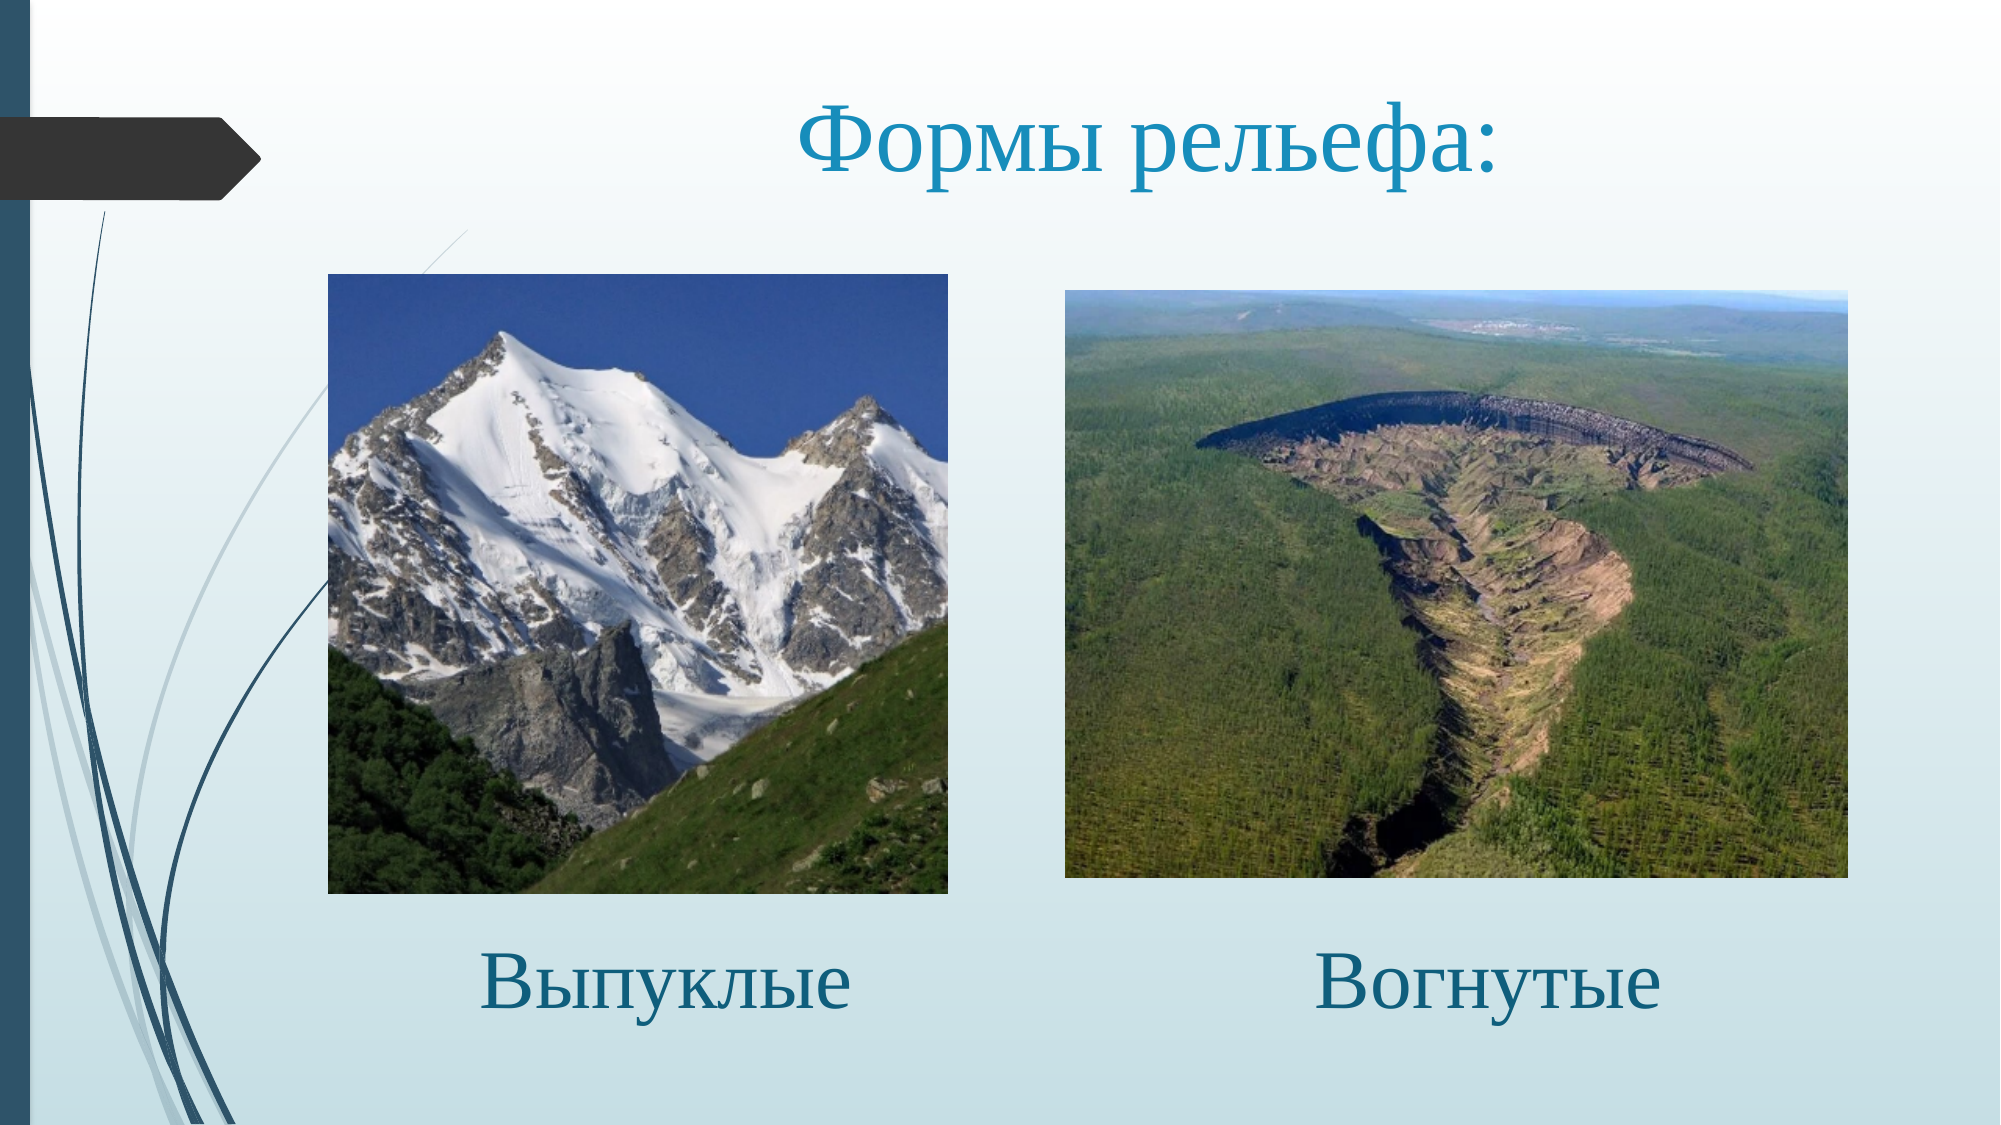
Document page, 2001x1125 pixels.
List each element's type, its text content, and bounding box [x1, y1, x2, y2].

picture [1065, 290, 1848, 878]
title Формы рельефа: [418, 64, 1881, 275]
text_box Вогнутые [1259, 917, 1718, 1033]
text_box Выпуклые [360, 917, 982, 1033]
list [328, 274, 949, 895]
